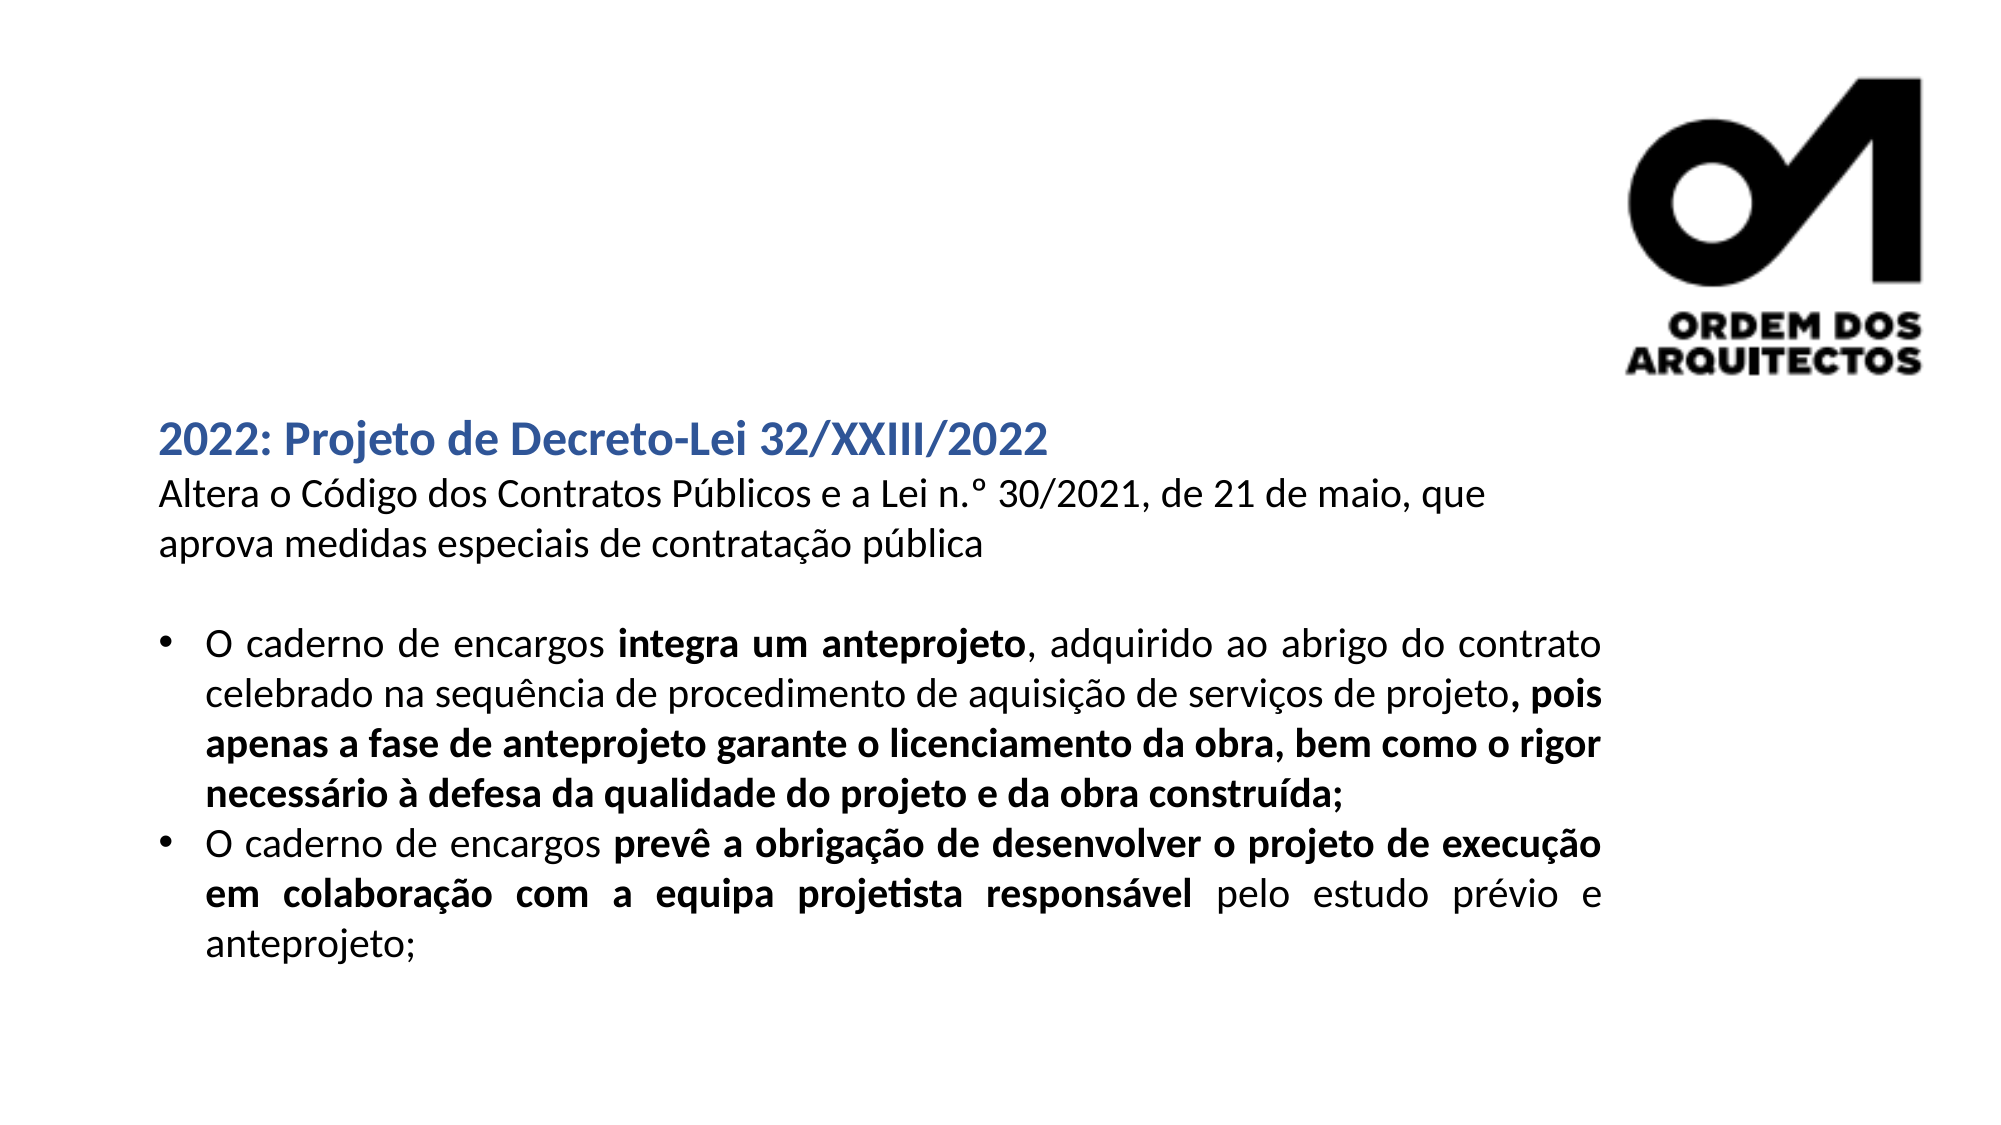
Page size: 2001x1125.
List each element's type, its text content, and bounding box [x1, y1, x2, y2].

text_box 2022: Projeto de Decreto-Lei 32/XXIII/2022 Altera o Código dos Contratos Públicos e a Lei n.º 30/2021, de 21 de maio, que aprova medidas especiais de contratação pública O caderno de encargos integra um anteprojeto, adquirido ao abrigo do contrato celebrado na sequência de procedimento de aquisição de serviços de projeto, pois apenas a fase de anteprojeto garante o licenciamento da obra, bem como o rigor necessário à defesa da qualidade do projeto e da obra construída; O caderno de encargos prevê a obrigação de desenvolver o projeto de execução em colaboração com a equipa projetista responsável pelo estudo prévio e anteprojeto; [143, 398, 1618, 1119]
picture [1476, 0, 2000, 414]
